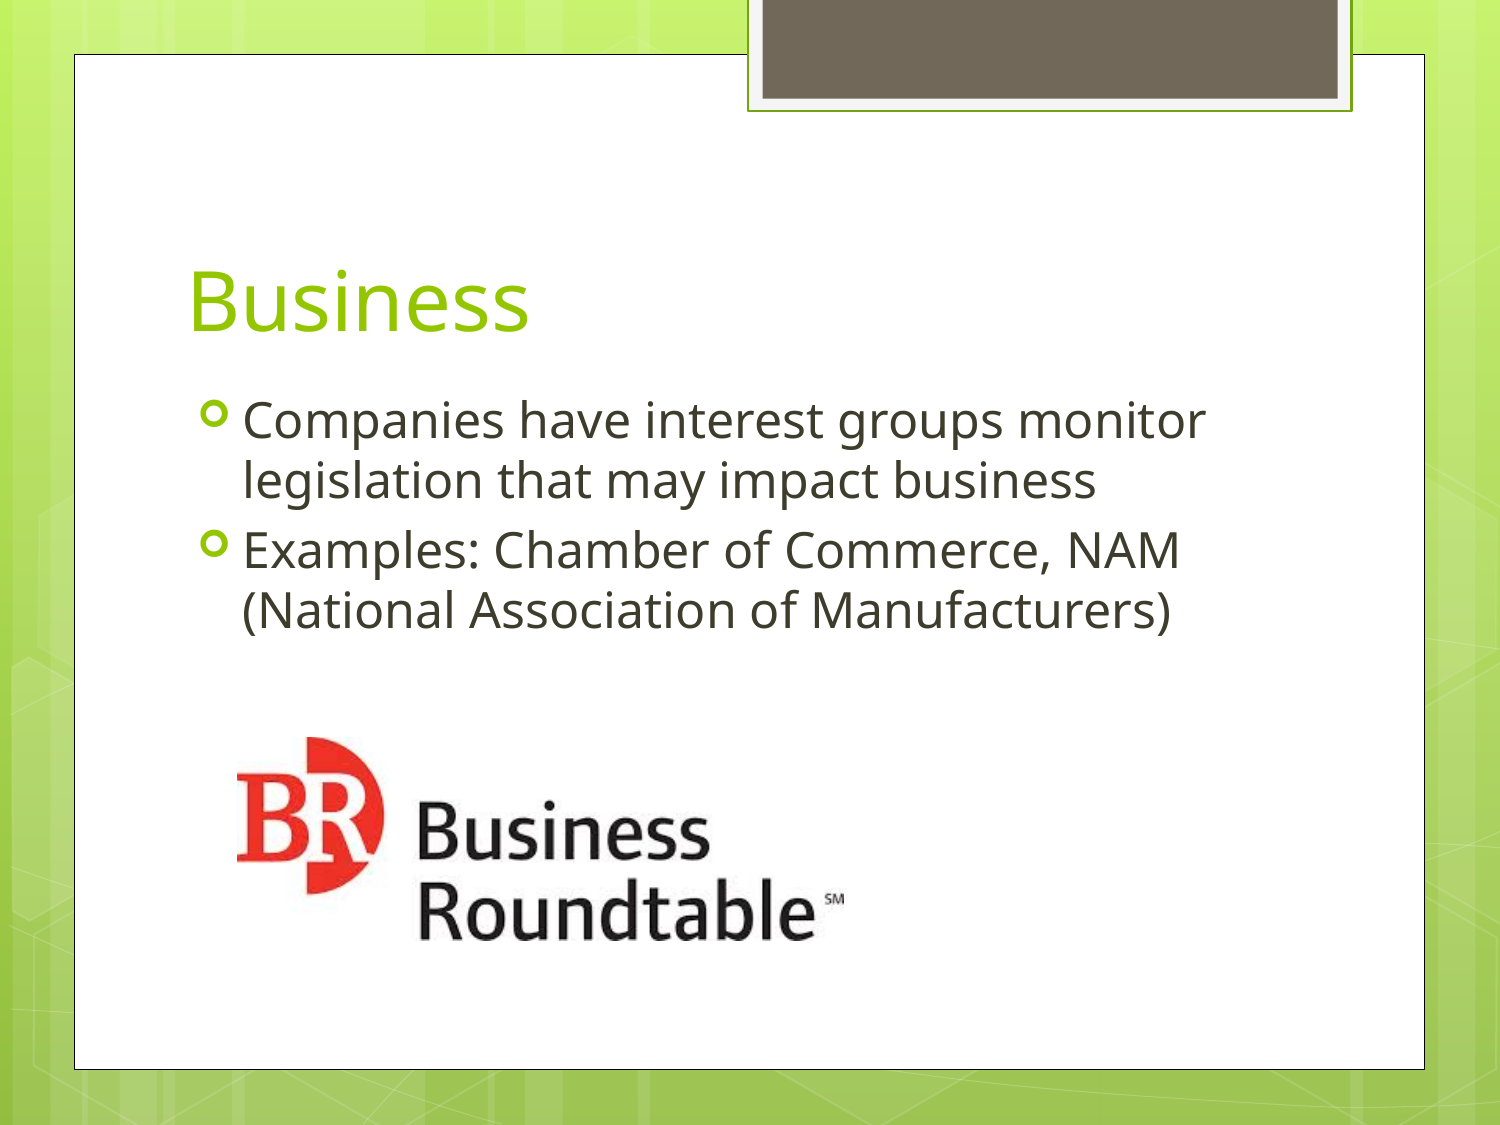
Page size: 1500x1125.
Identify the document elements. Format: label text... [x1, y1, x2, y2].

list Companies have interest groups monitor legislation that may impact business Examples: Chamber of Commerce, NAM (National Association of Manufacturers) [171, 381, 1283, 957]
picture [237, 737, 844, 941]
title Business [171, 168, 1324, 357]
